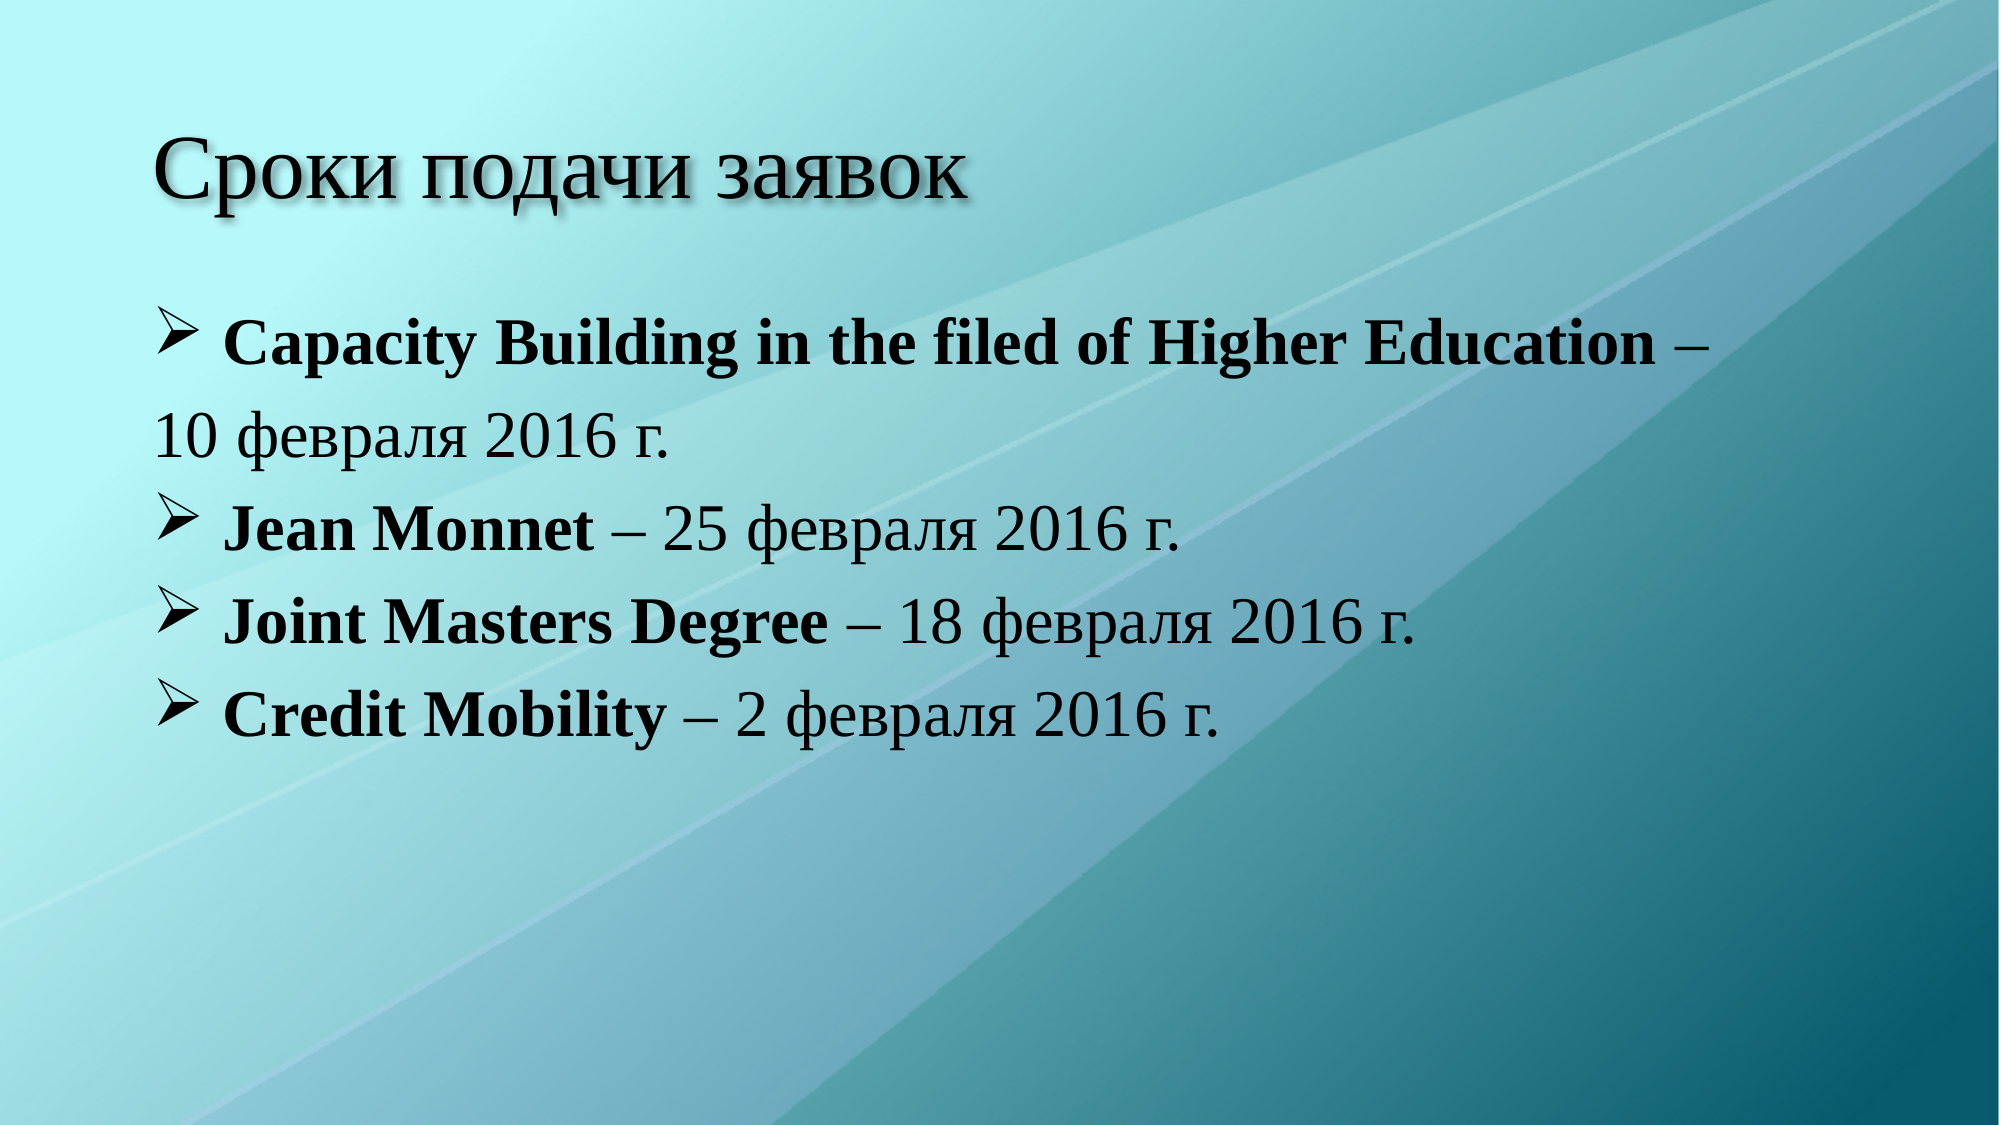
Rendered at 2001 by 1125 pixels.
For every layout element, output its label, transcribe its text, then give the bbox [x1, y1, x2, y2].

title Сроки подачи заявок [137, 59, 1863, 278]
list Capacity Building in the filed of Higher Education – 10 февраля 2016 г. Jean Monnet – 25 февраля 2016 г. Joint Masters Degree – 18 февраля 2016 г. Credit Mobility – 2 февраля 2016 г. [137, 299, 1863, 1014]
picture [0, 0, 2001, 1125]
